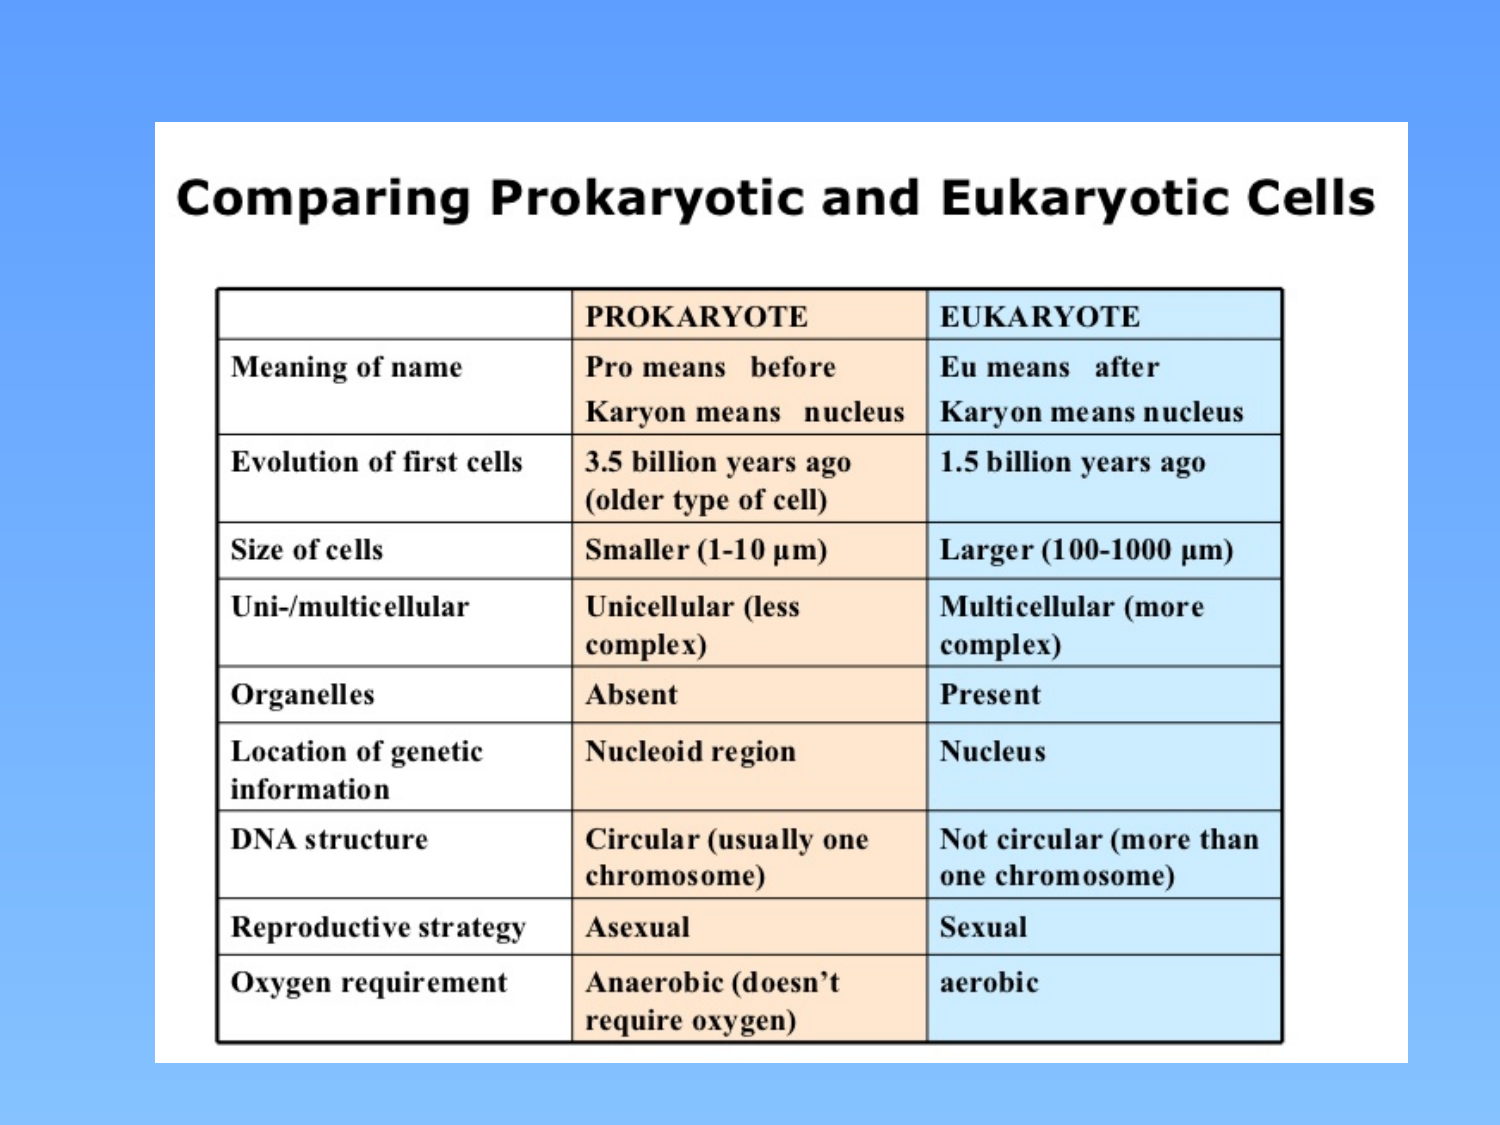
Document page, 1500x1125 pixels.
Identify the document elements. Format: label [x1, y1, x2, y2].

picture [154, 122, 1409, 1063]
